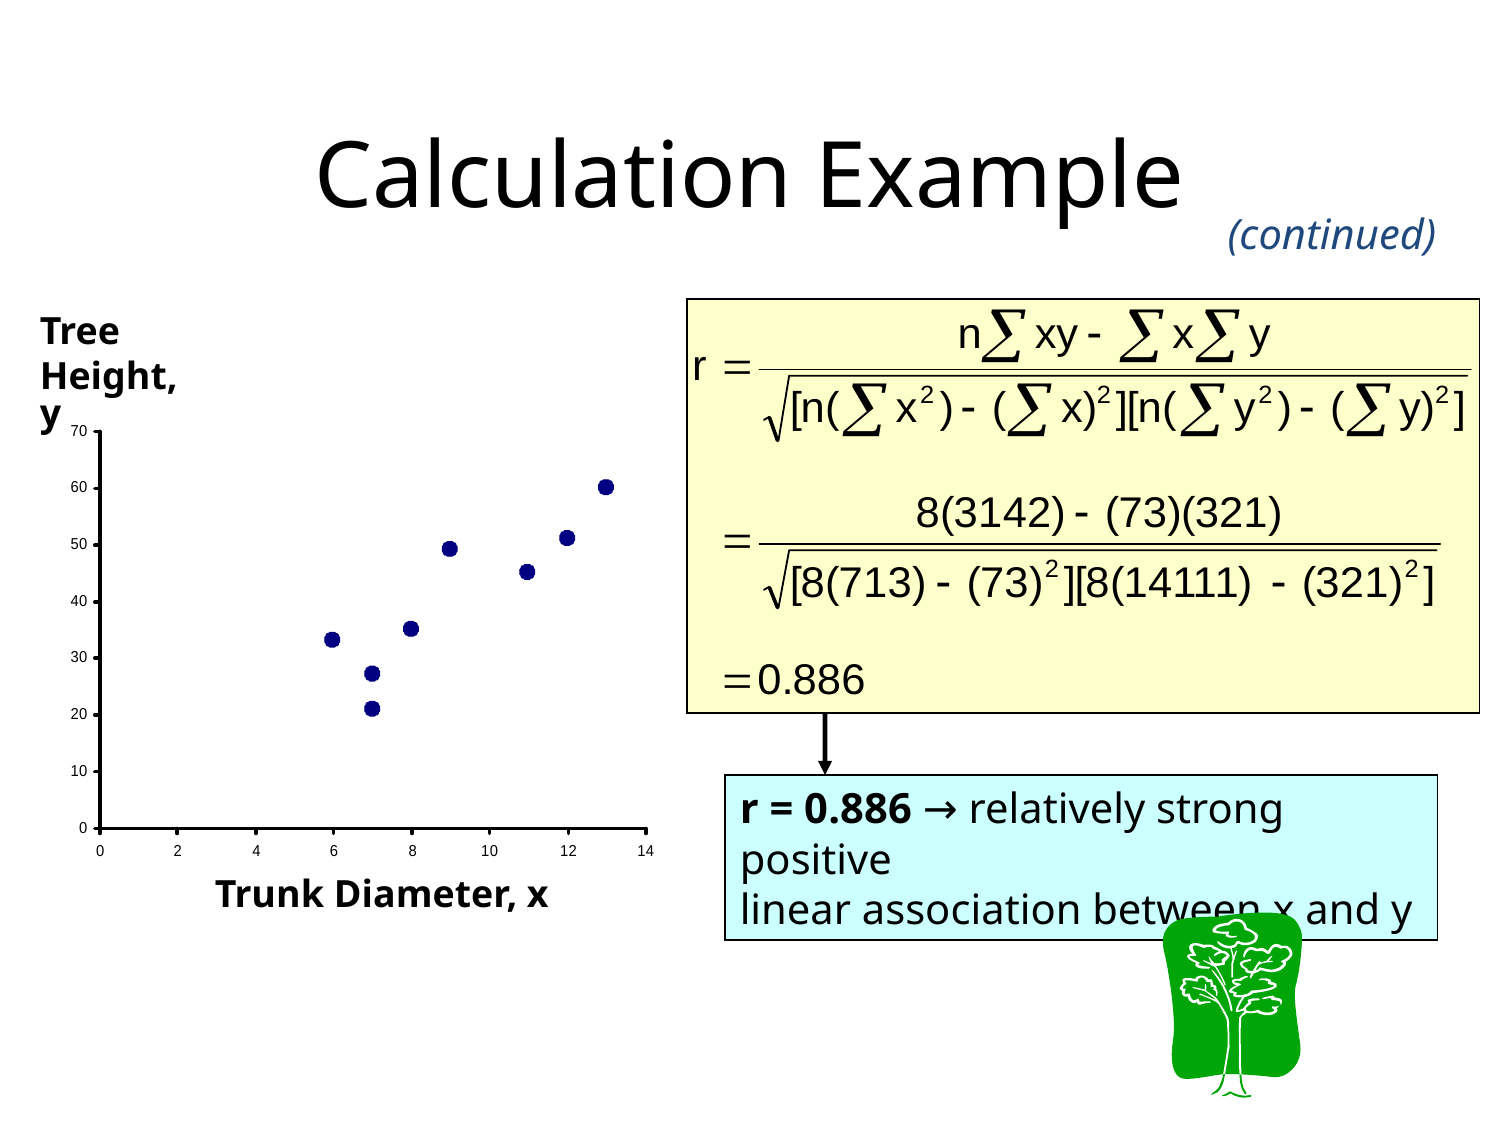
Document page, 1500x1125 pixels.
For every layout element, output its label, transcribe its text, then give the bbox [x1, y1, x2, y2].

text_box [687, 299, 1479, 713]
text_box Trunk Diameter, x [199, 894, 575, 923]
text_box Tree Height, y [24, 299, 275, 437]
title Calculation Example [75, 45, 1425, 233]
text_box (continued) [1212, 200, 1451, 265]
picture [1162, 912, 1304, 1098]
text_box [818, 722, 832, 775]
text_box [49, 399, 676, 885]
text_box r = 0.886 → relatively strong positive linear association between x and y [725, 774, 1438, 940]
